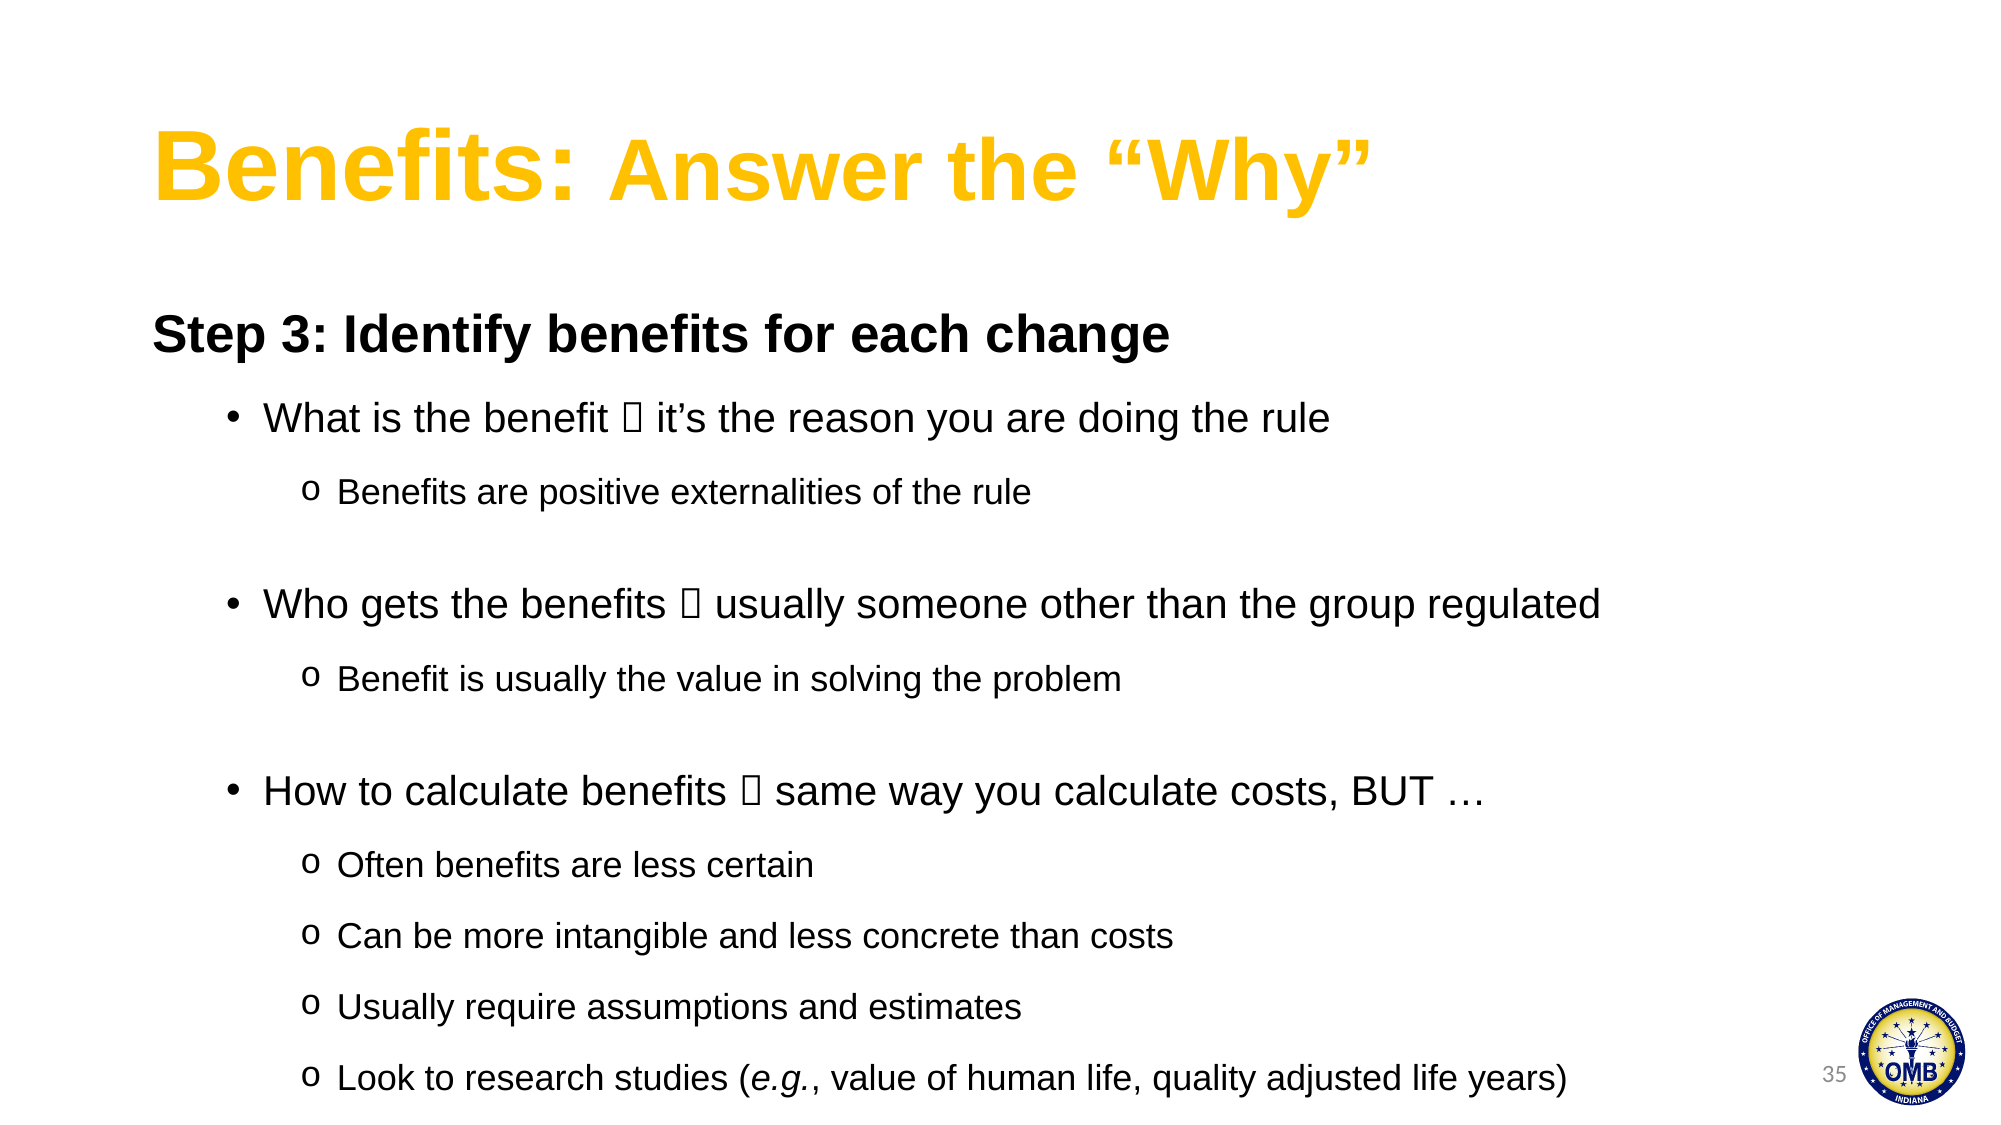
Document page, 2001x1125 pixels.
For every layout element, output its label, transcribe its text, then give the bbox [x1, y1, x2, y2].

slide_number 35 [1412, 1042, 1857, 1103]
list Step 3: Identify benefits for each change What is the benefit  it’s the reason you are doing the rule Benefits are positive externalities of the rule Who gets the benefits  usually someone other than the group regulated Benefit is usually the value in solving the problem How to calculate benefits  same way you calculate costs, BUT … Often benefits are less certain Can be more intangible and less concrete than costs Usually require assumptions and estimates Look to research studies (e.g., value of human life, quality adjusted life years) [137, 299, 1863, 1106]
title Benefits: Answer the “Why” [137, 59, 1863, 278]
picture [1857, 997, 1966, 1106]
